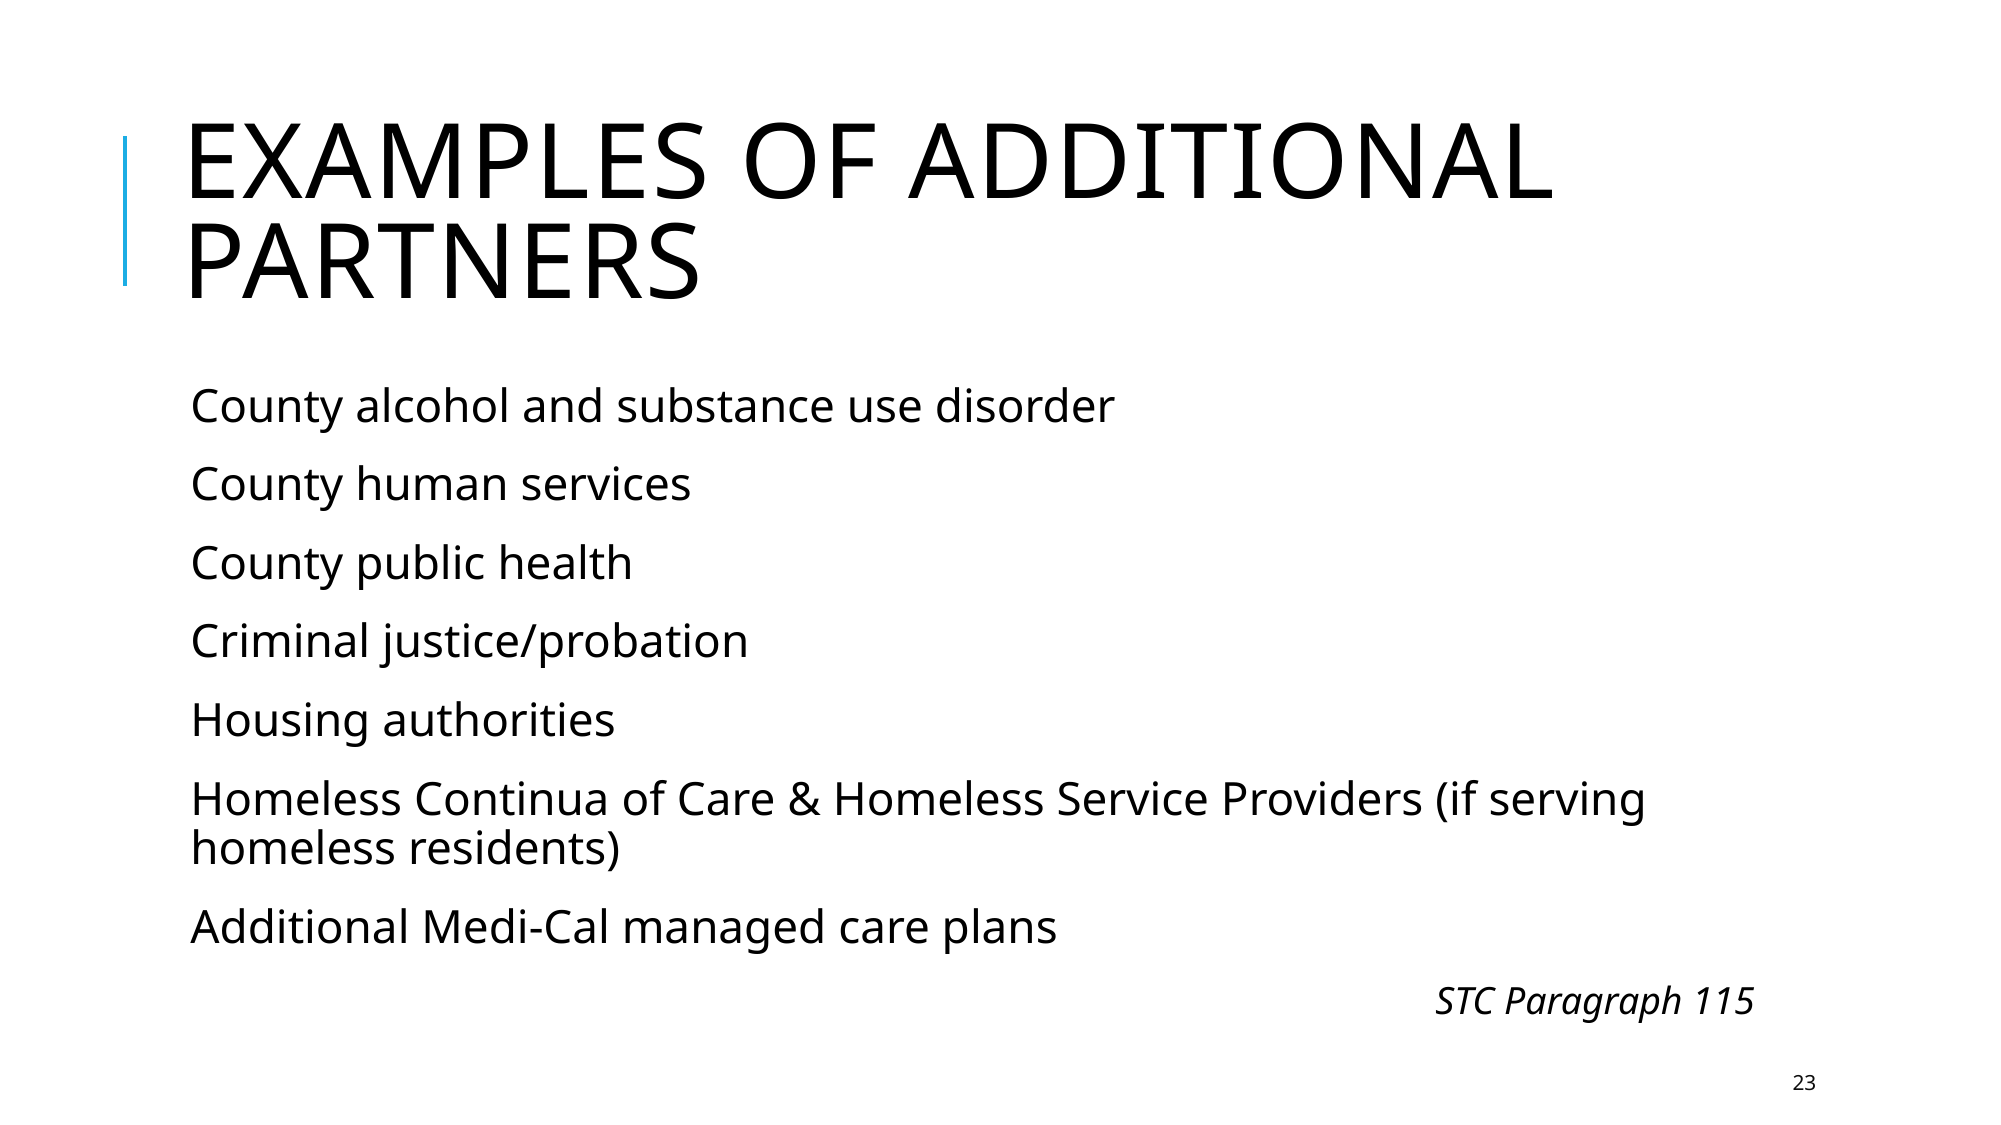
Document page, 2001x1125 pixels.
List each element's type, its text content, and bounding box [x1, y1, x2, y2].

slide_number 23 [1777, 1061, 1938, 1107]
title Examples of ADDITIONAL partners [168, 96, 1763, 342]
list County alcohol and substance use disorder County human services County public health Criminal justice/probation Housing authorities Homeless Continua of Care & Homeless Service Providers (if serving homeless residents) Additional Medi-Cal managed care plans STC Paragraph 115 [168, 375, 1763, 1035]
